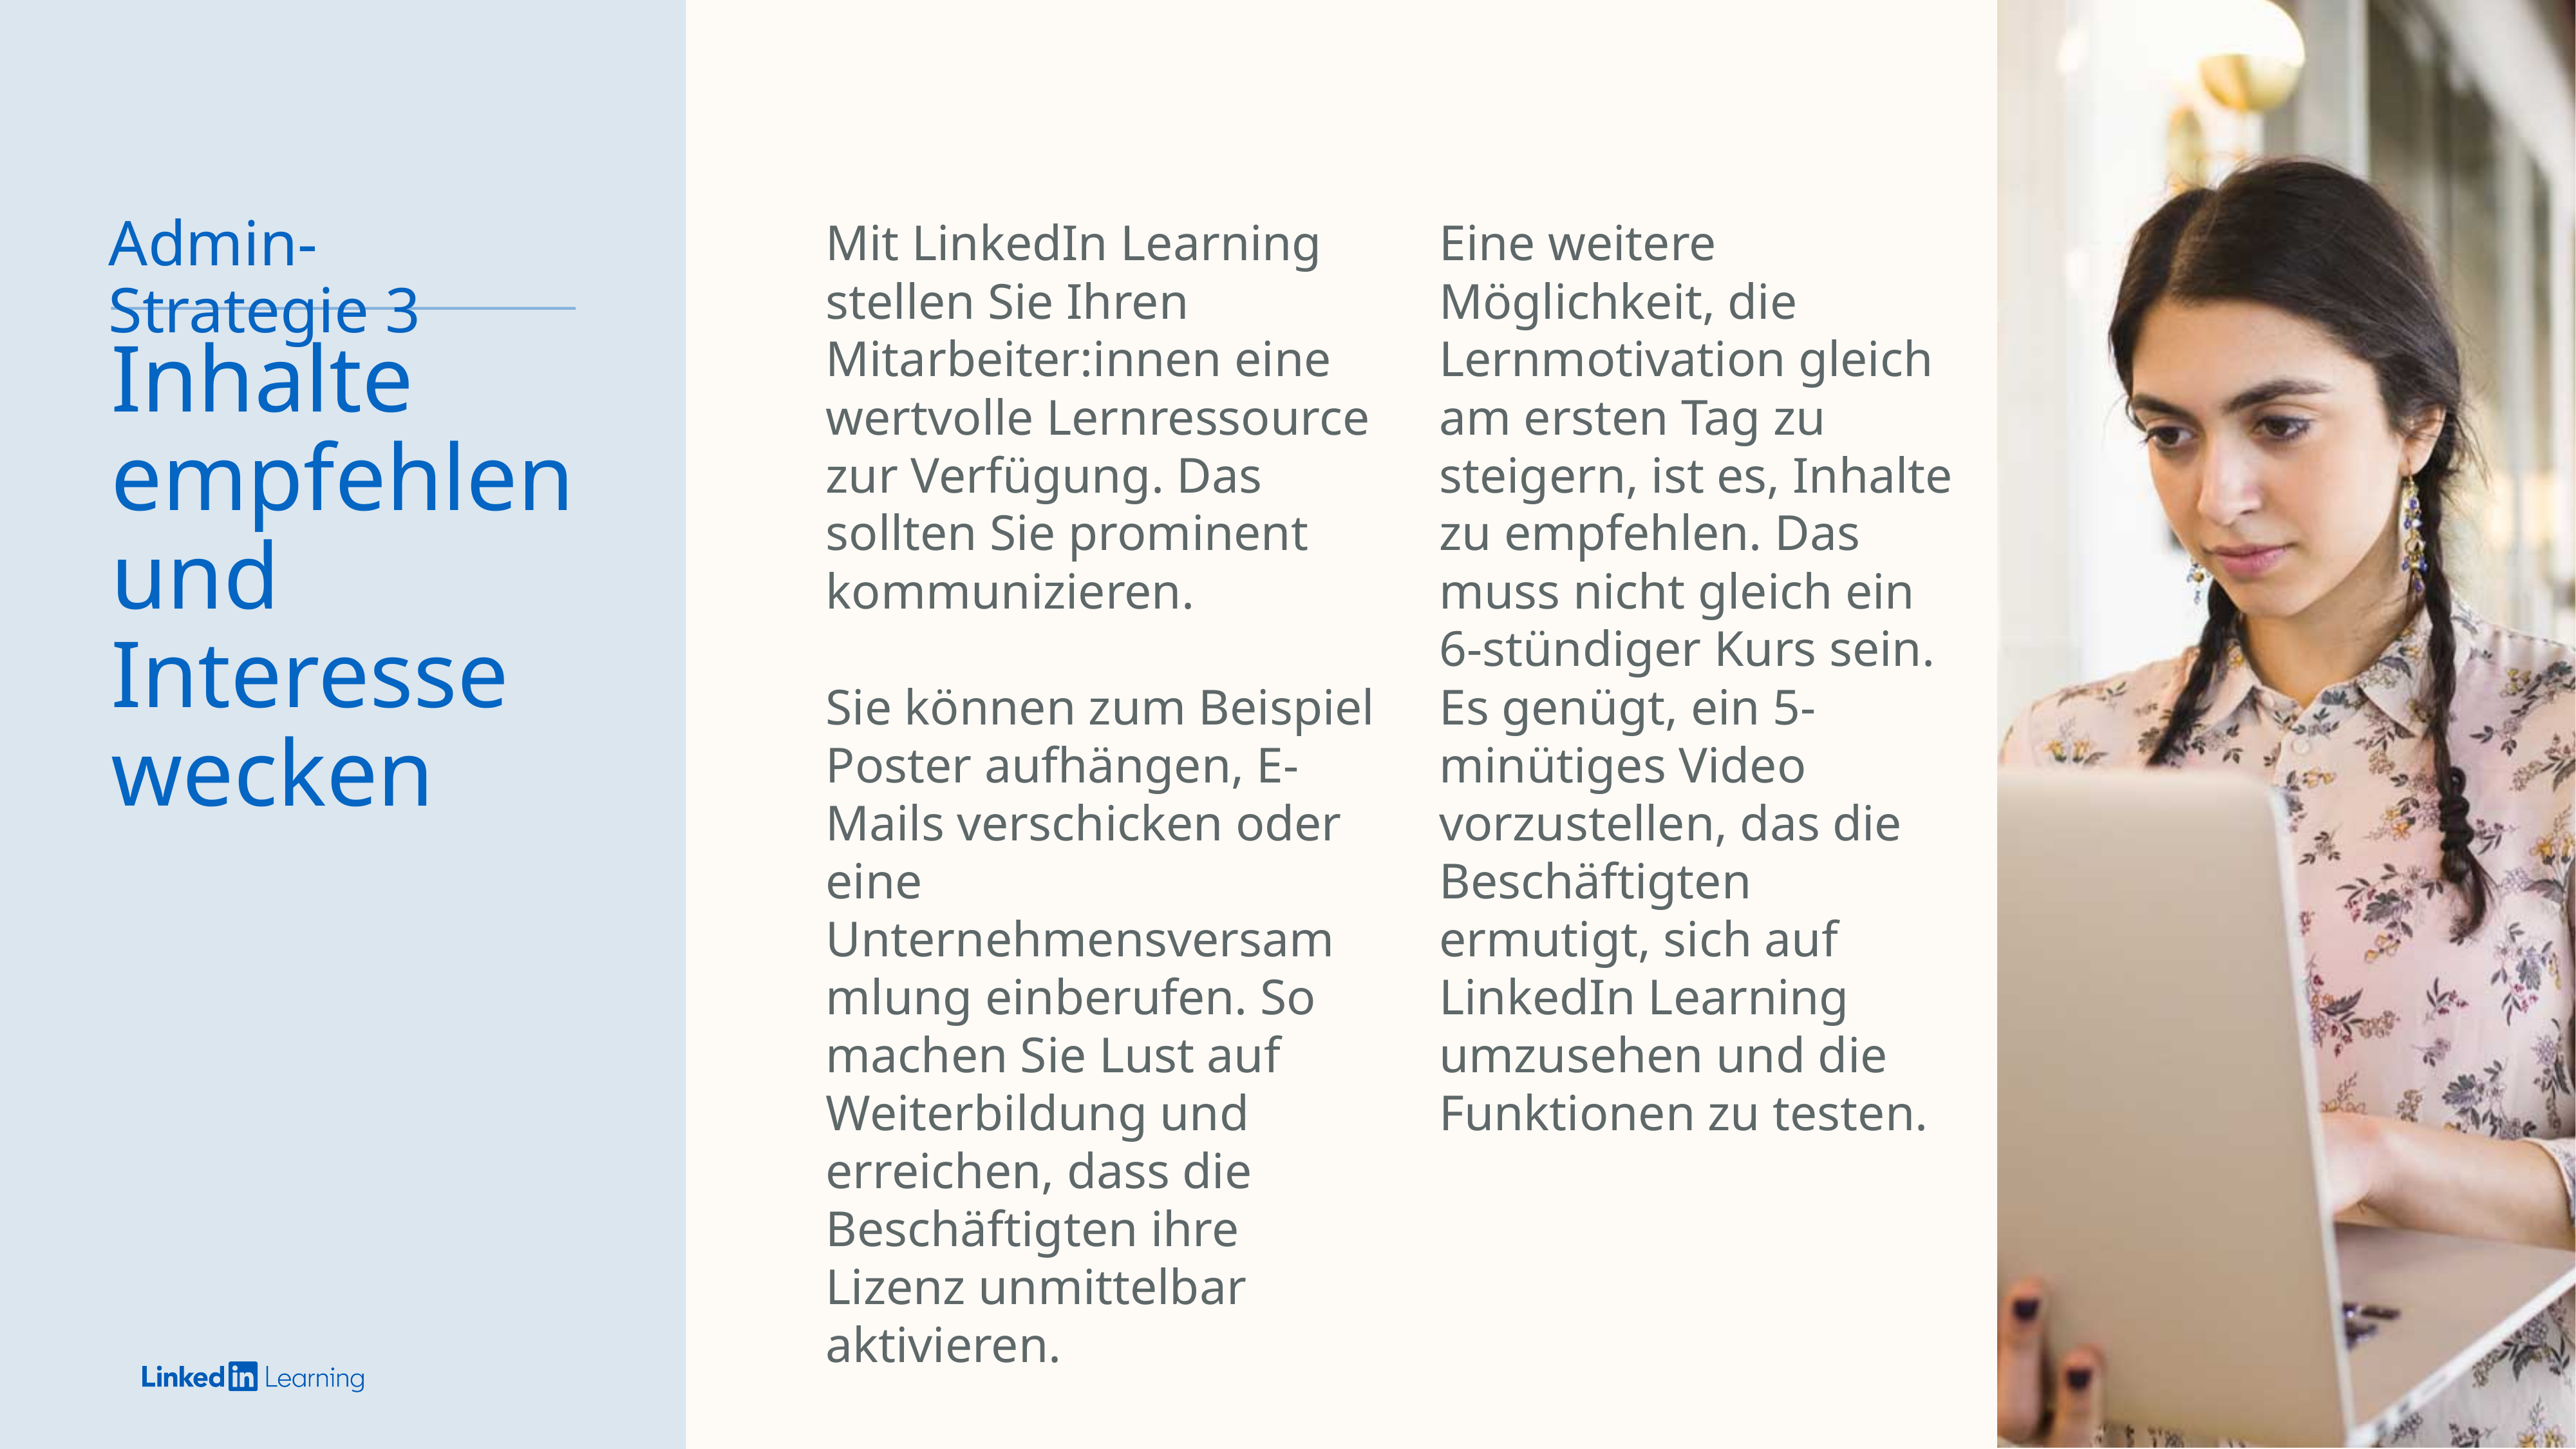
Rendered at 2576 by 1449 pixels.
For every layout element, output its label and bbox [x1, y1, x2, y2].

text_box [0, 0, 687, 1449]
picture [1997, 0, 2576, 1448]
picture [142, 1361, 364, 1392]
text_box [825, 213, 1957, 1150]
text_box [108, 213, 578, 560]
